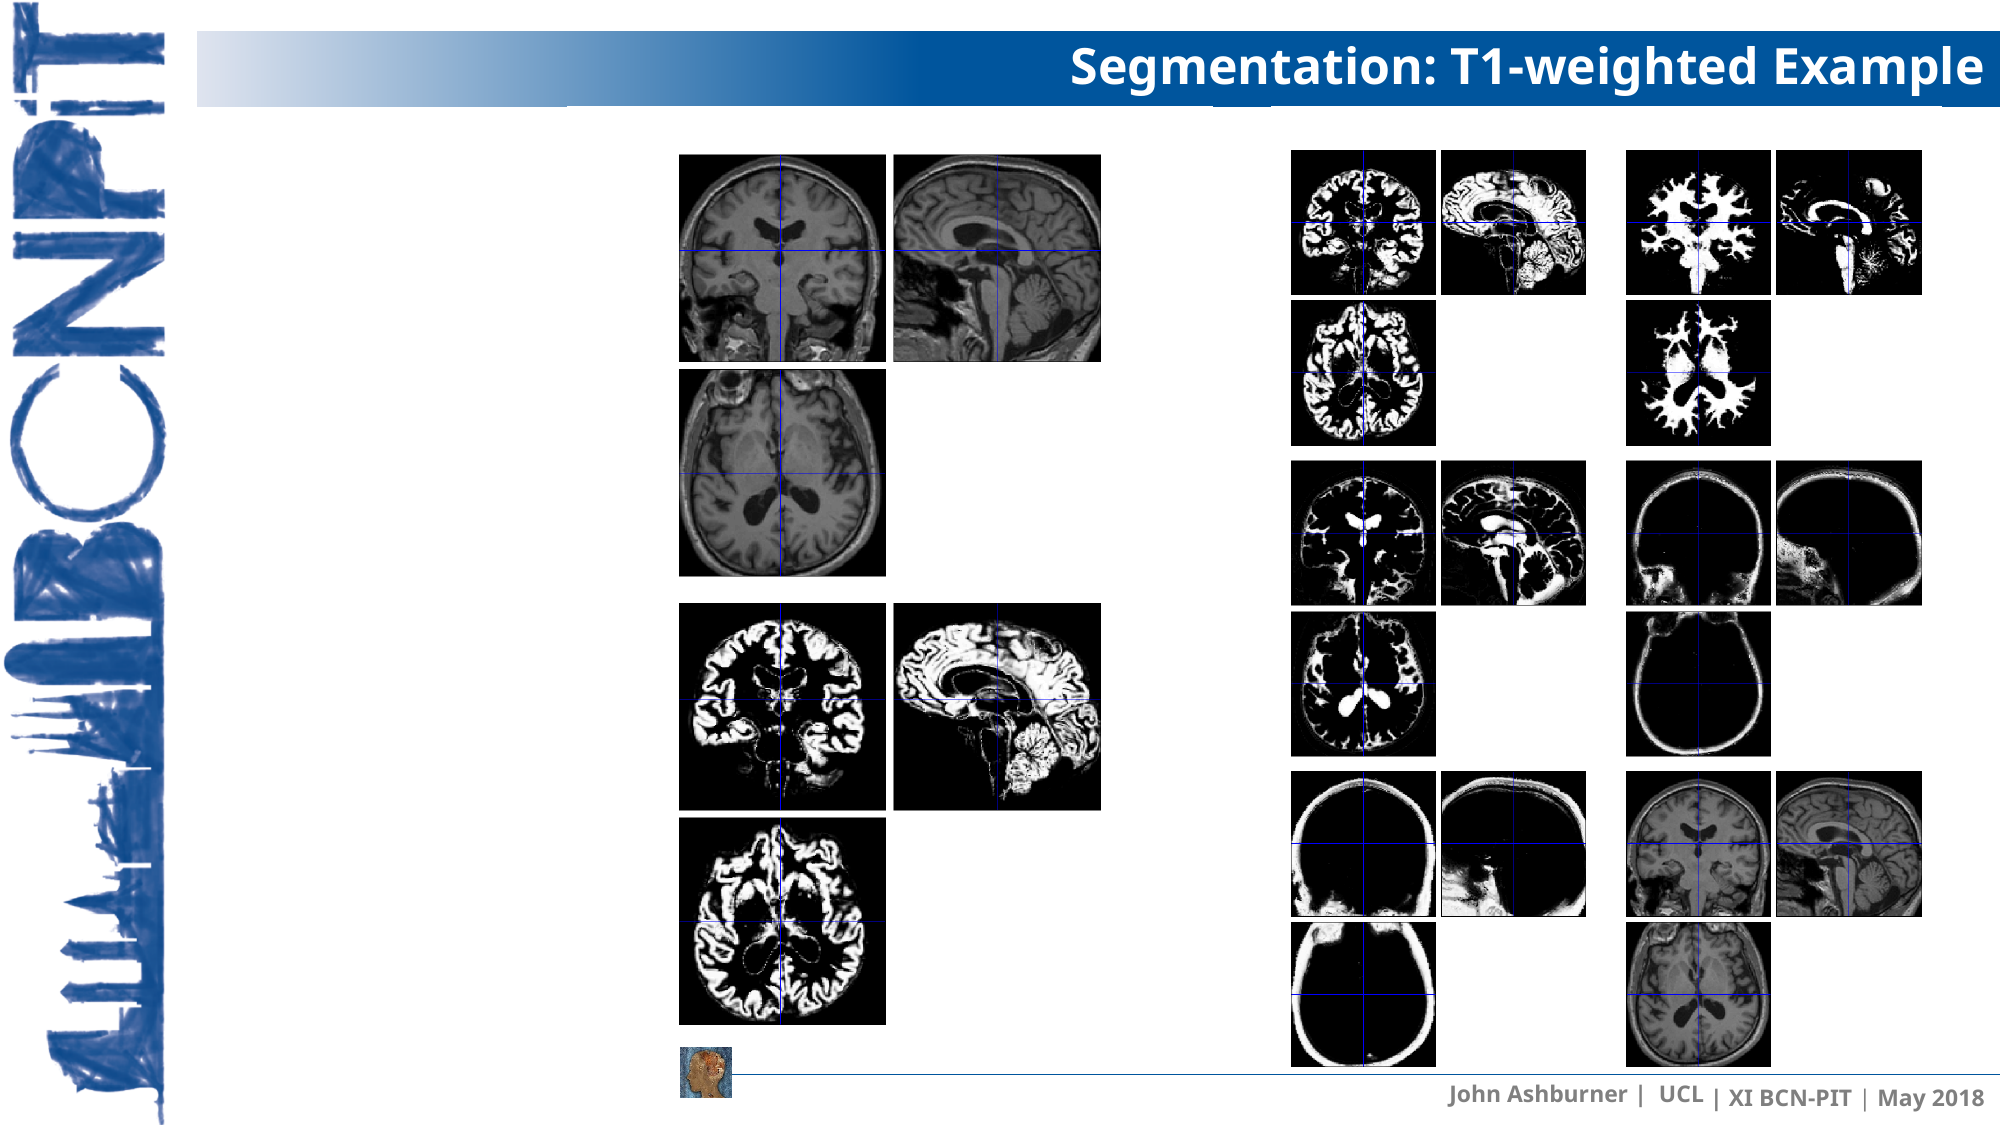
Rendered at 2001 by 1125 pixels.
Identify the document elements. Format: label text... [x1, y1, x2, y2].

picture [1271, 106, 1942, 1073]
text_box John Ashburner | UCL [741, 1075, 1720, 1122]
picture [680, 1047, 732, 1098]
picture [567, 106, 1213, 1037]
title Segmentation: T1-weighted Example [197, 31, 2000, 107]
picture [2, 0, 168, 1125]
